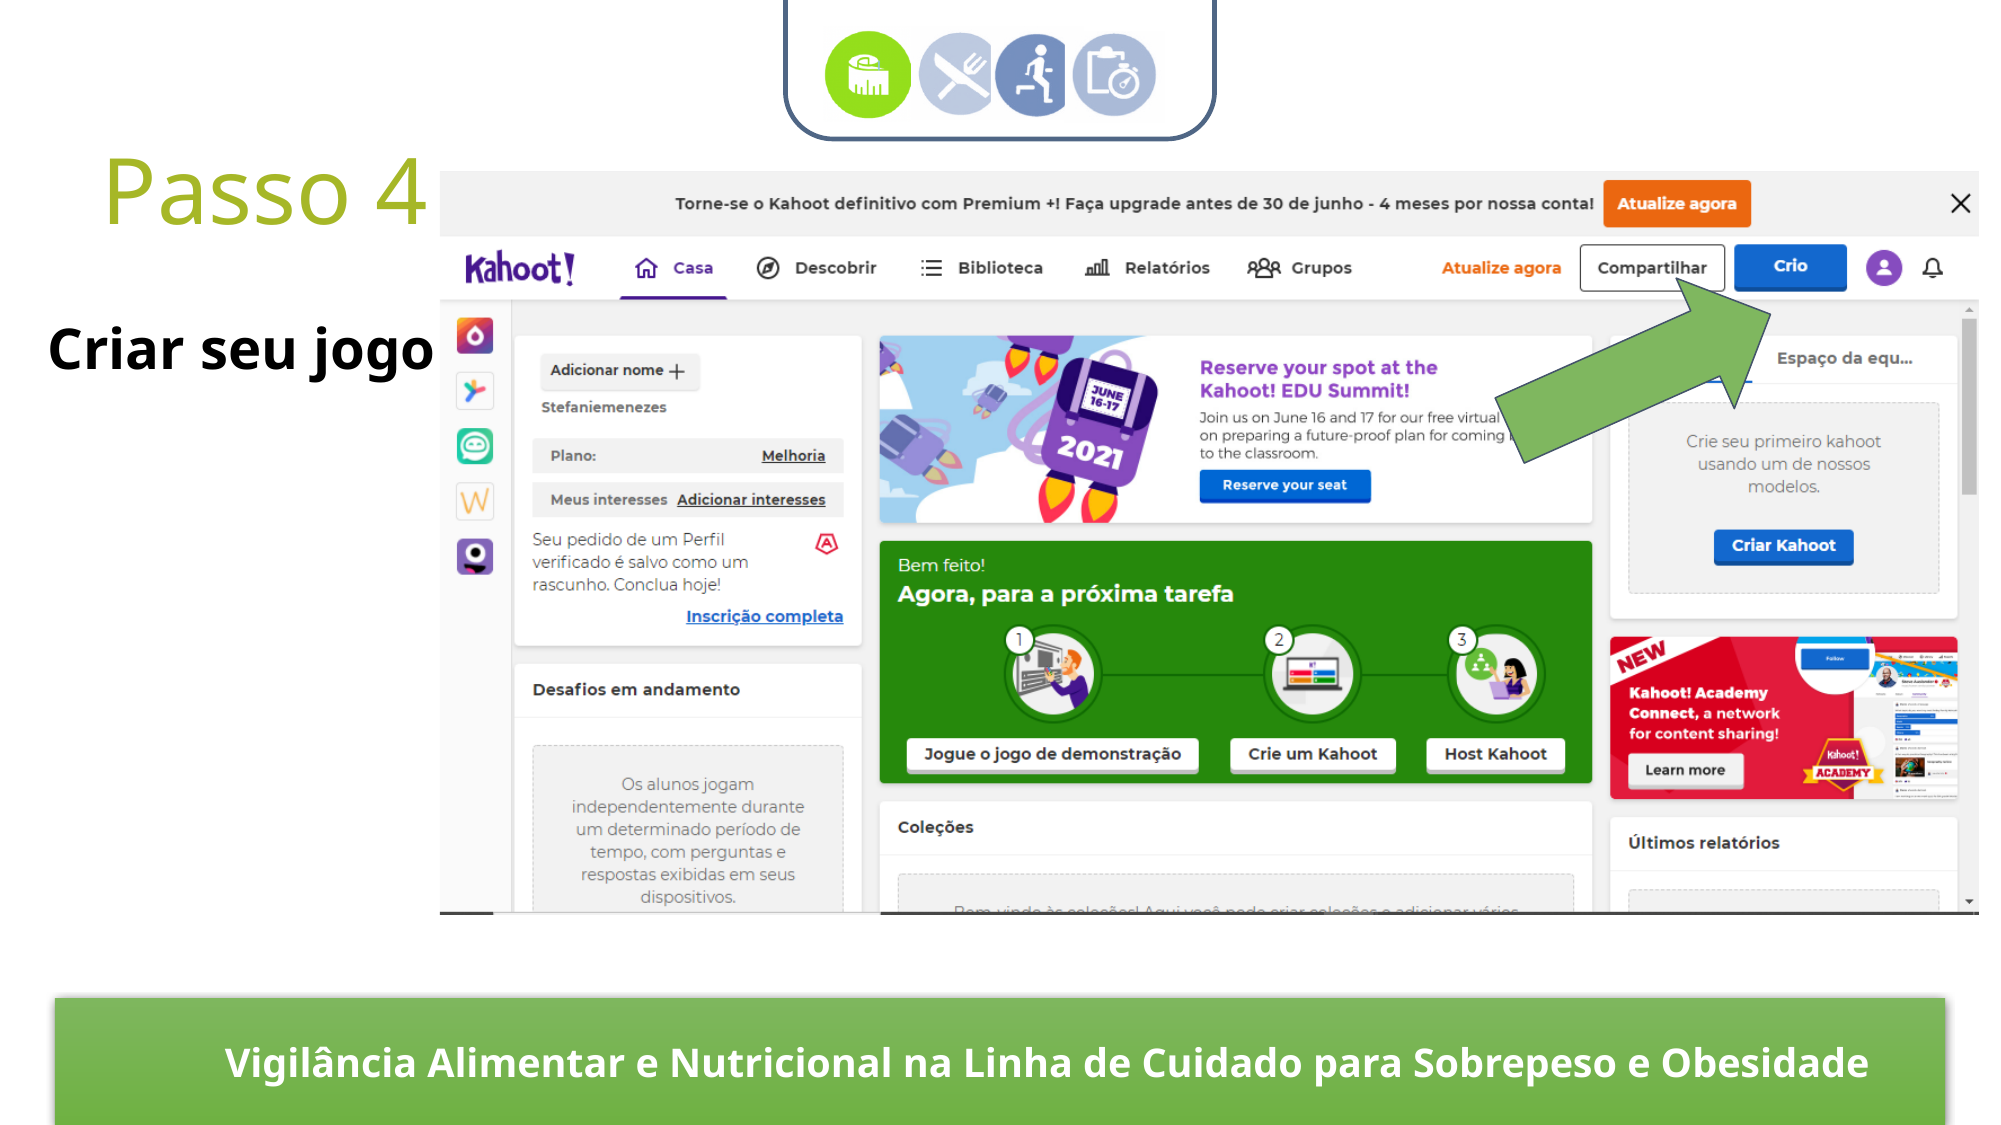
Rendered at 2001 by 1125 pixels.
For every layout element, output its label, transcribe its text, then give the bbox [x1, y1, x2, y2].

text_box [785, 0, 1215, 83]
text_box Vigilância Alimentar e Nutricional na Linha de Cuidado para Sobrepeso e Obesidade [107, 1030, 1886, 1094]
picture [823, 26, 912, 123]
text_box Passo 4 [86, 83, 1707, 306]
text_box Criar seu jogo [32, 306, 434, 524]
text_box [54, 998, 1946, 1125]
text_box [910, 25, 1166, 123]
picture [439, 171, 1980, 916]
